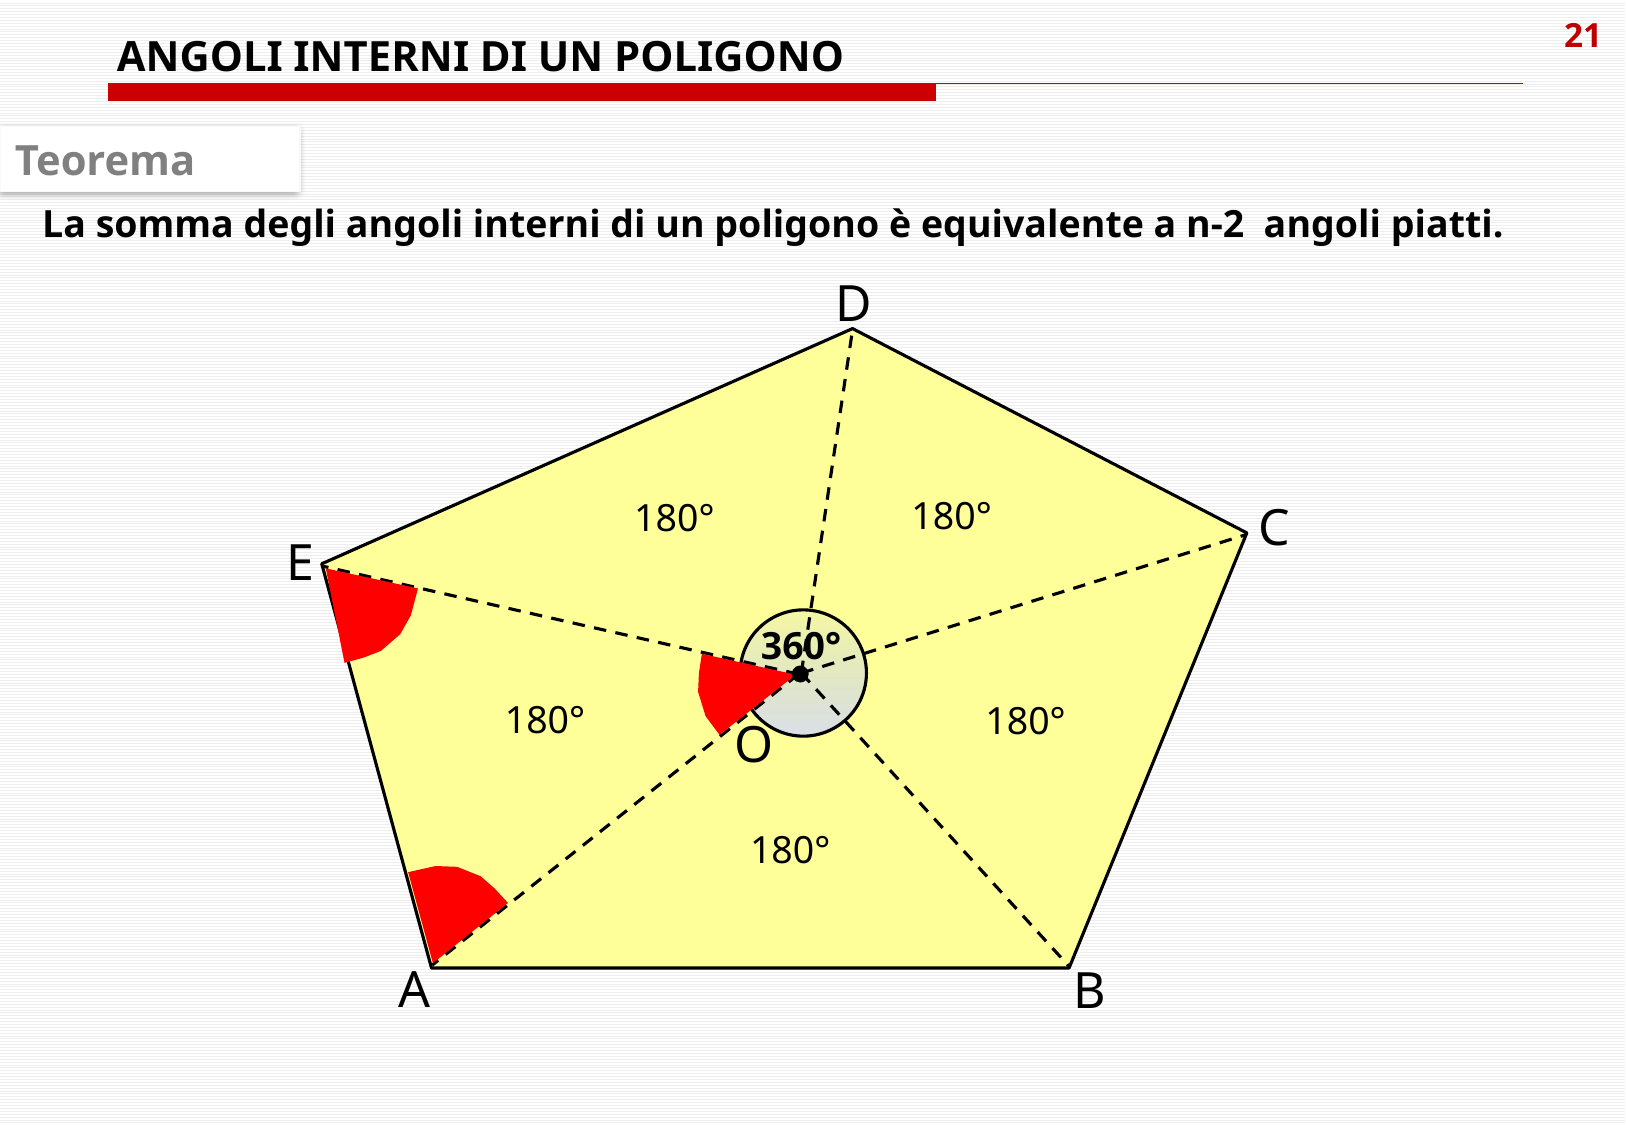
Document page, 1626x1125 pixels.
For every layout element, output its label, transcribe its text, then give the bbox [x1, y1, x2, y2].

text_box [271, 263, 1301, 1027]
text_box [655, 475, 999, 528]
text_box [954, 381, 1093, 827]
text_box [506, 382, 616, 634]
text_box Teorema [0, 126, 301, 192]
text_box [469, 636, 762, 1003]
text_box ANGOLI INTERNI DI UN POLIGONO [102, 22, 1524, 80]
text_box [788, 685, 1083, 955]
text_box La somma degli angoli interni di un poligono è equivalente a n-2 angoli piatti. [27, 193, 1546, 253]
